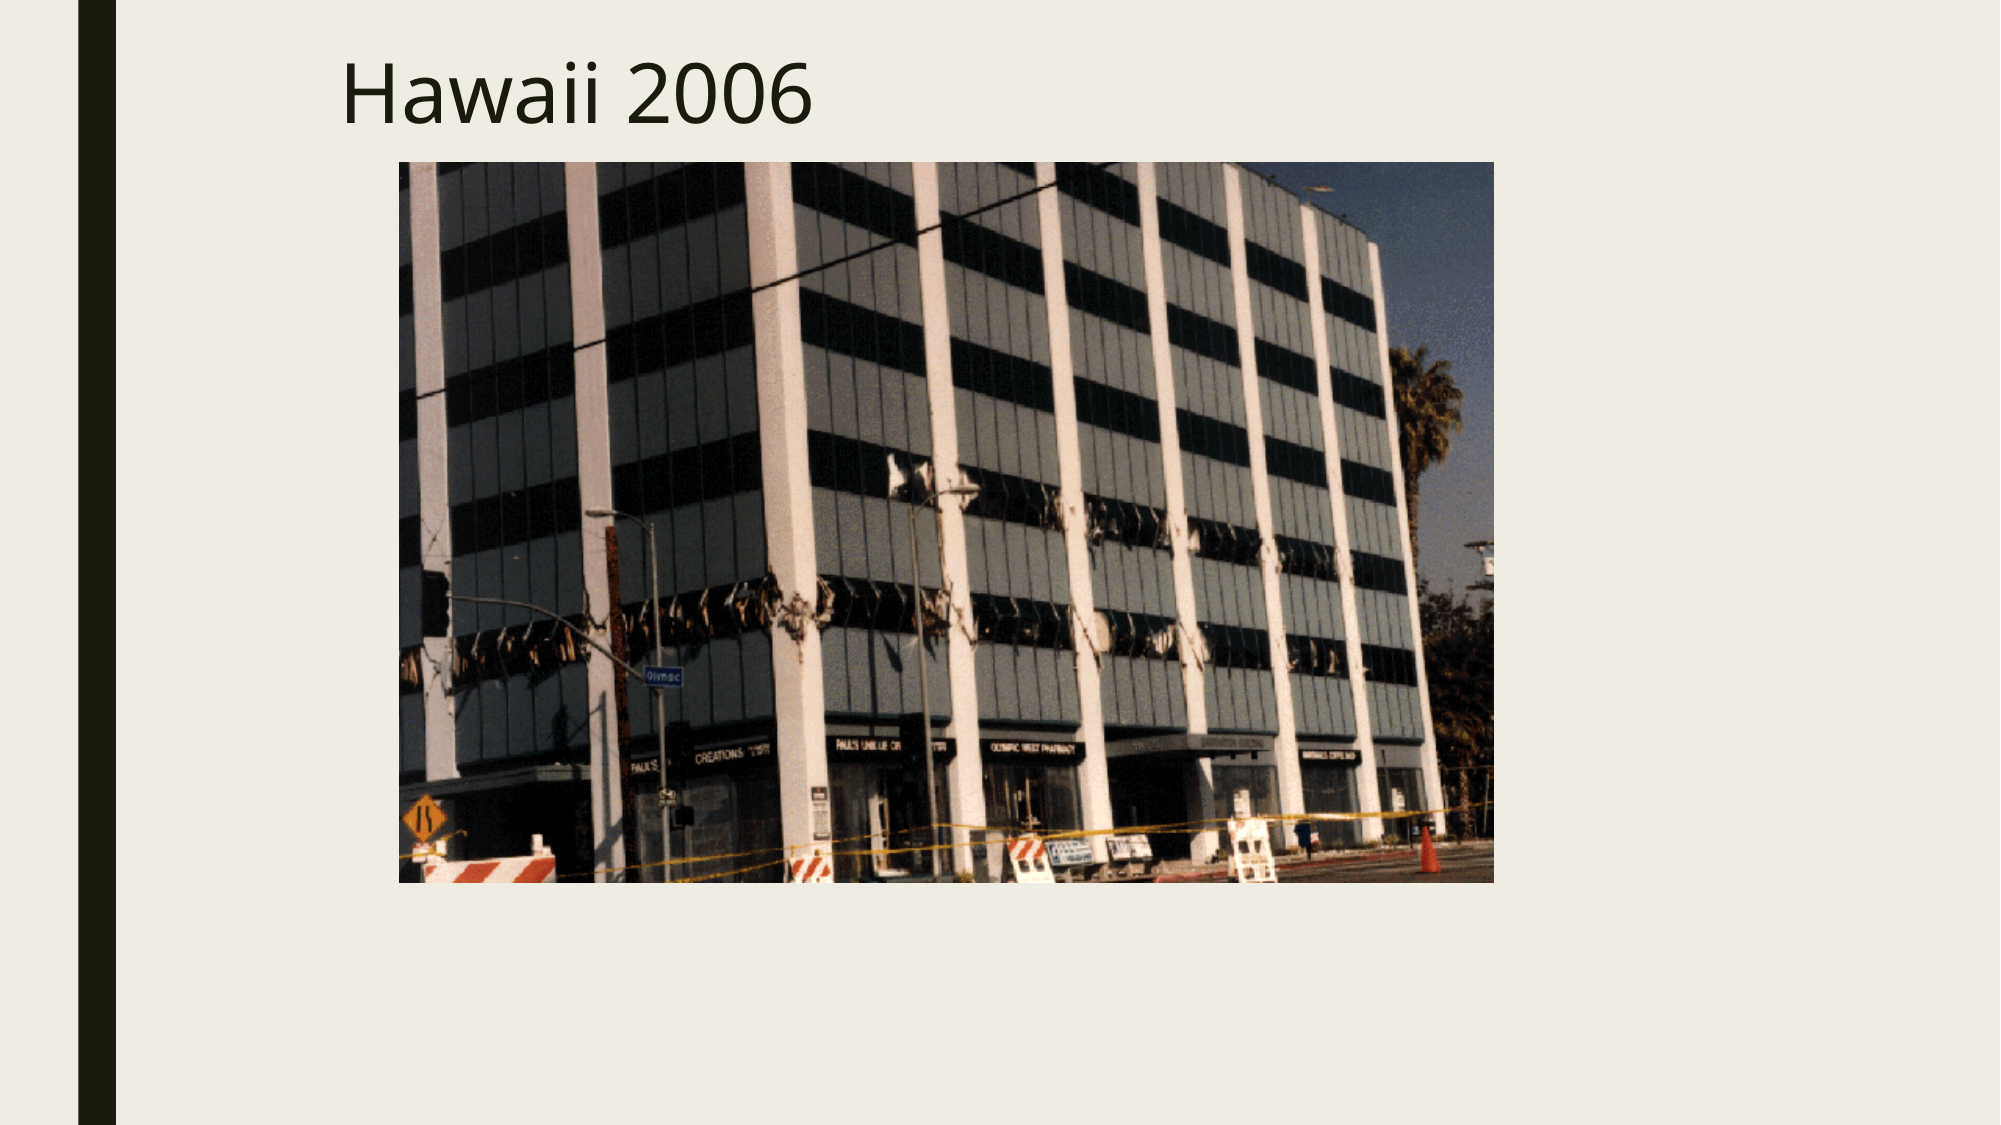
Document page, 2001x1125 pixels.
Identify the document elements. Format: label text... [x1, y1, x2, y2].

picture [399, 162, 1494, 883]
title Hawaii 2006 [324, 45, 1675, 163]
